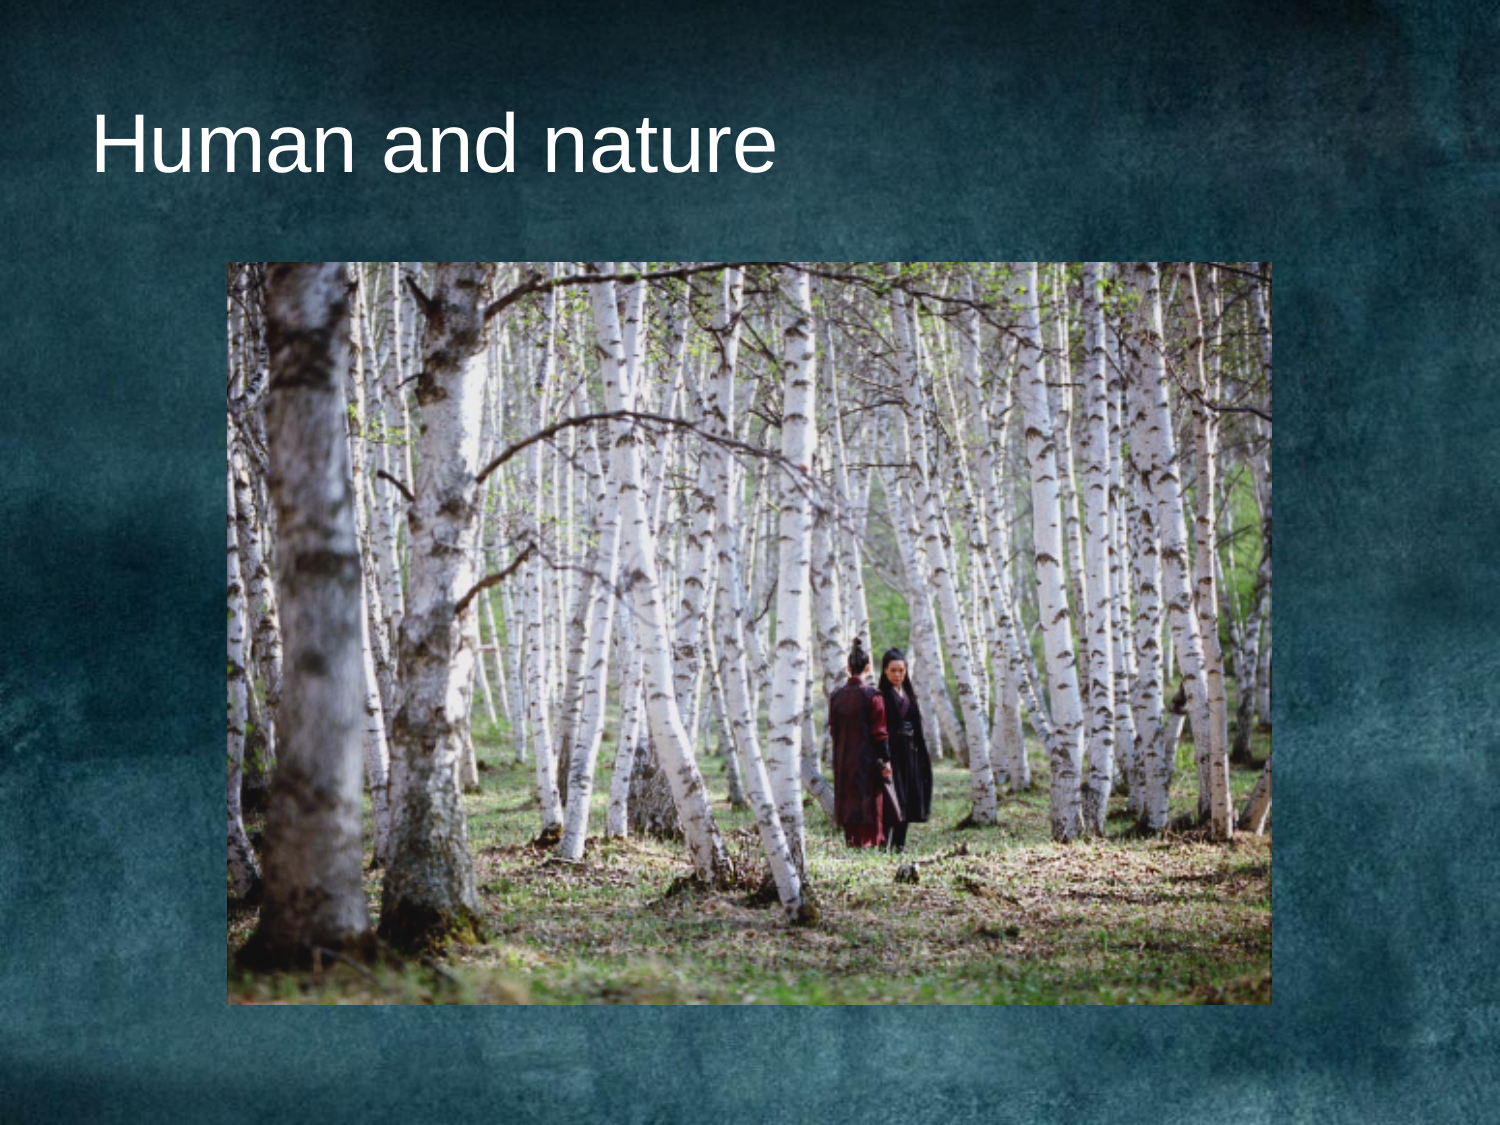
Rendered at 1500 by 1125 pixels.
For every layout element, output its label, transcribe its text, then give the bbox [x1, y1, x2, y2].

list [74, 262, 1426, 1006]
picture [0, 0, 1500, 1125]
title Human and nature [75, 45, 1425, 233]
